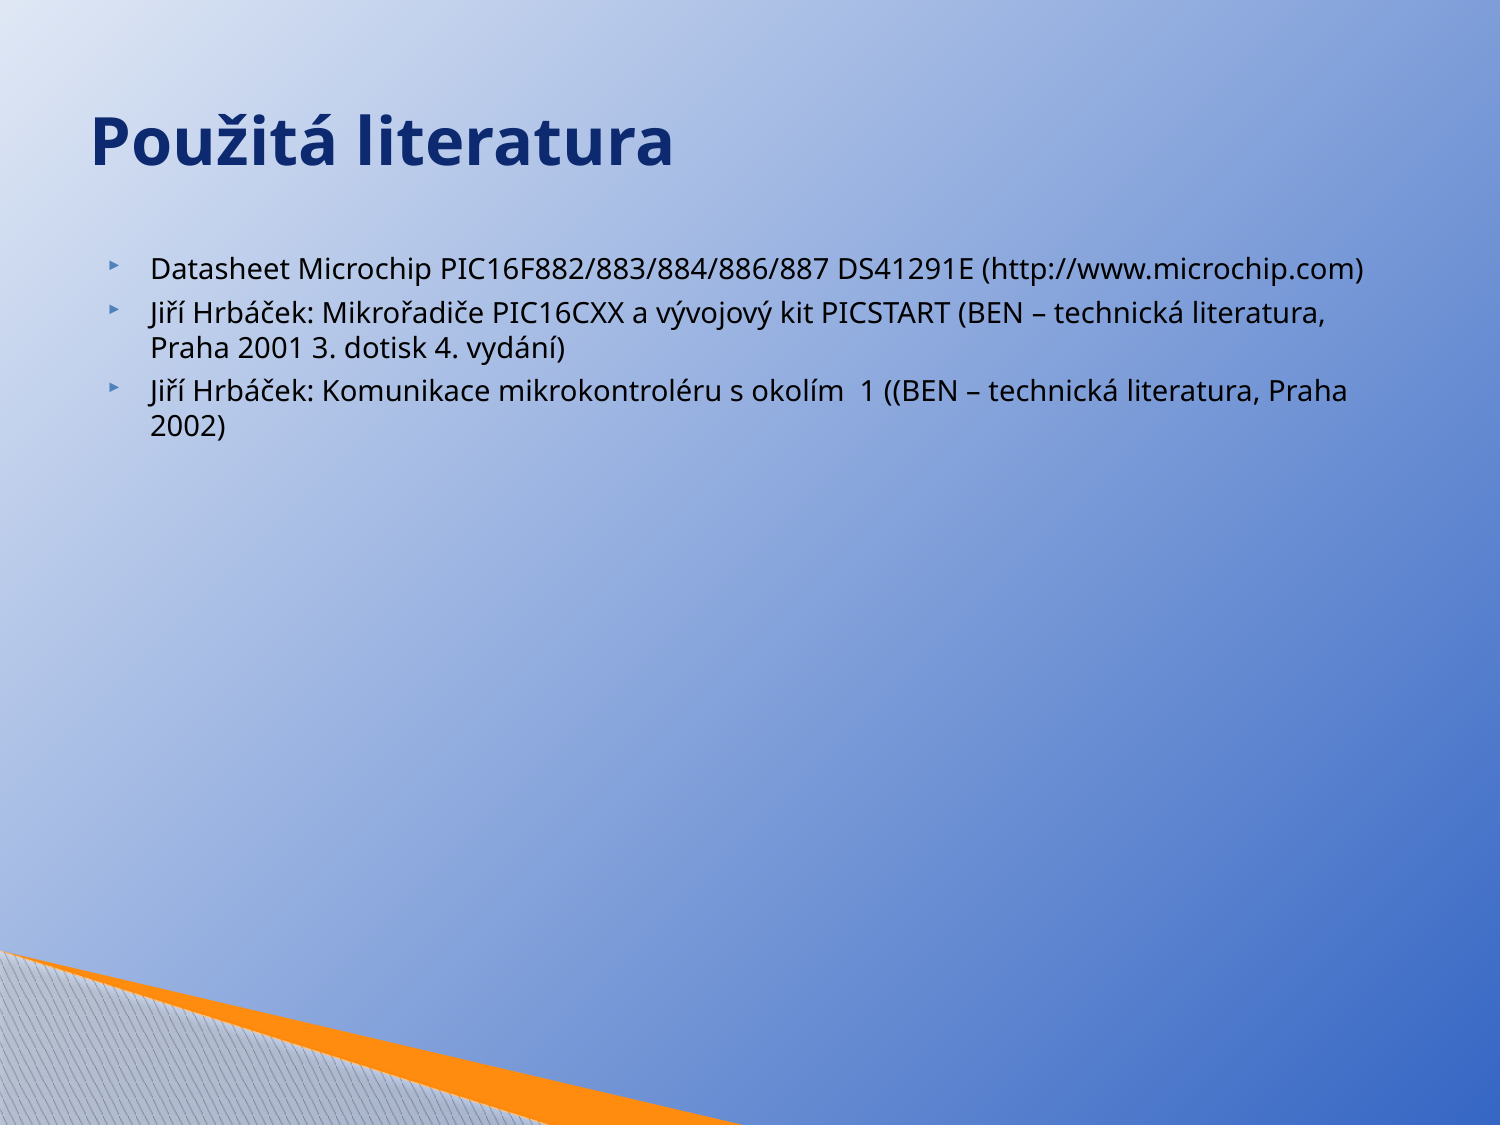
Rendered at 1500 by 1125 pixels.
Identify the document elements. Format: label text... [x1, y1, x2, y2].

list Datasheet Microchip PIC16F882/883/884/886/887 DS41291E (http://www.microchip.com) Jiří Hrbáček: Mikrořadiče PIC16CXX a vývojový kit PICSTART (BEN – technická literatura, Praha 2001 3. dotisk 4. vydání) Jiří Hrbáček: Komunikace mikrokontroléru s okolím 1 ((BEN – technická literatura, Praha 2002) [75, 242, 1425, 799]
title Použitá literatura [75, 45, 1425, 233]
